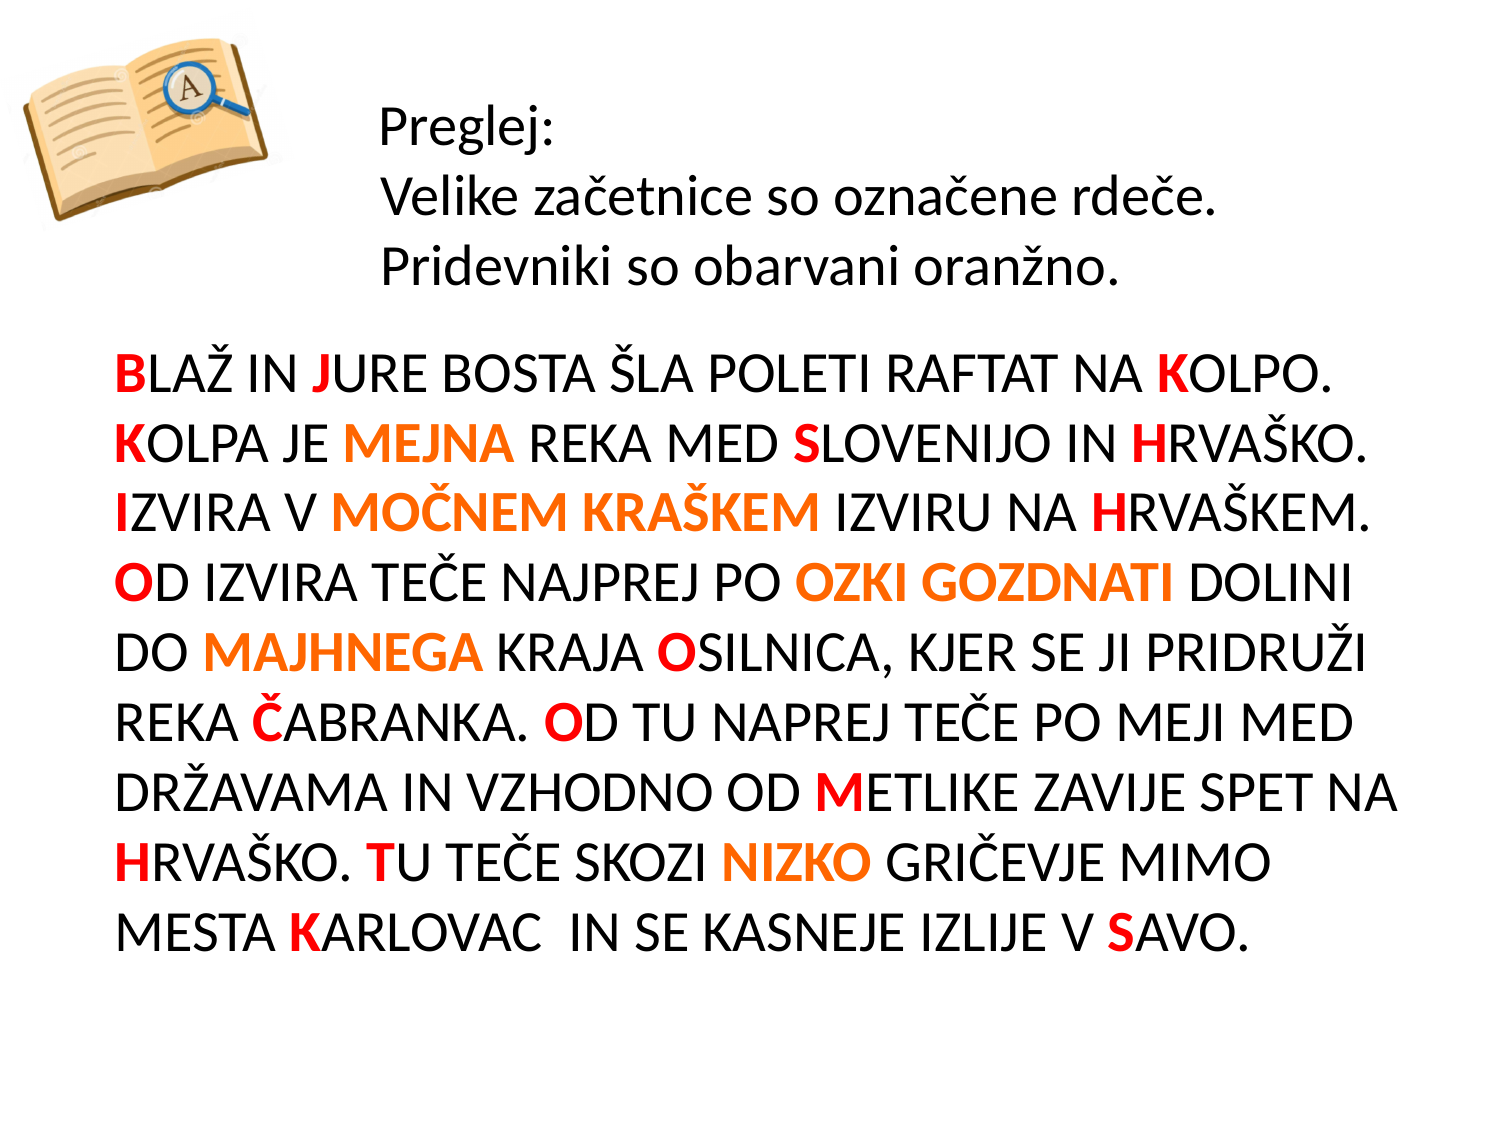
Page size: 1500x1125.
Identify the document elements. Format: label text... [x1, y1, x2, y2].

text_box BLAŽ IN JURE BOSTA ŠLA POLETI RAFTAT NA KOLPO. KOLPA JE MEJNA REKA MED SLOVENIJO IN HRVAŠKO. IZVIRA V MOČNEM KRAŠKEM IZVIRU NA HRVAŠKEM. OD izvira teče najprej po ozki gozdnati dolini do MAJHNega kraja Osilnica, kjer se ji pridruži reka Čabranka. Od tu naprej teče po meji meD DRŽAVAMA in vzhodno od metlike zavije SPET na hrvaško. Tu Teče skozi nizko gričevje mimo mesta KarlovAC in se KASNEJE izlije v Savo. [100, 326, 1436, 971]
text_box Preglej: Velike začetnice so označene rdeče. Pridevniki so obarvani oranžno. [312, 79, 1317, 305]
picture [0, 7, 295, 232]
